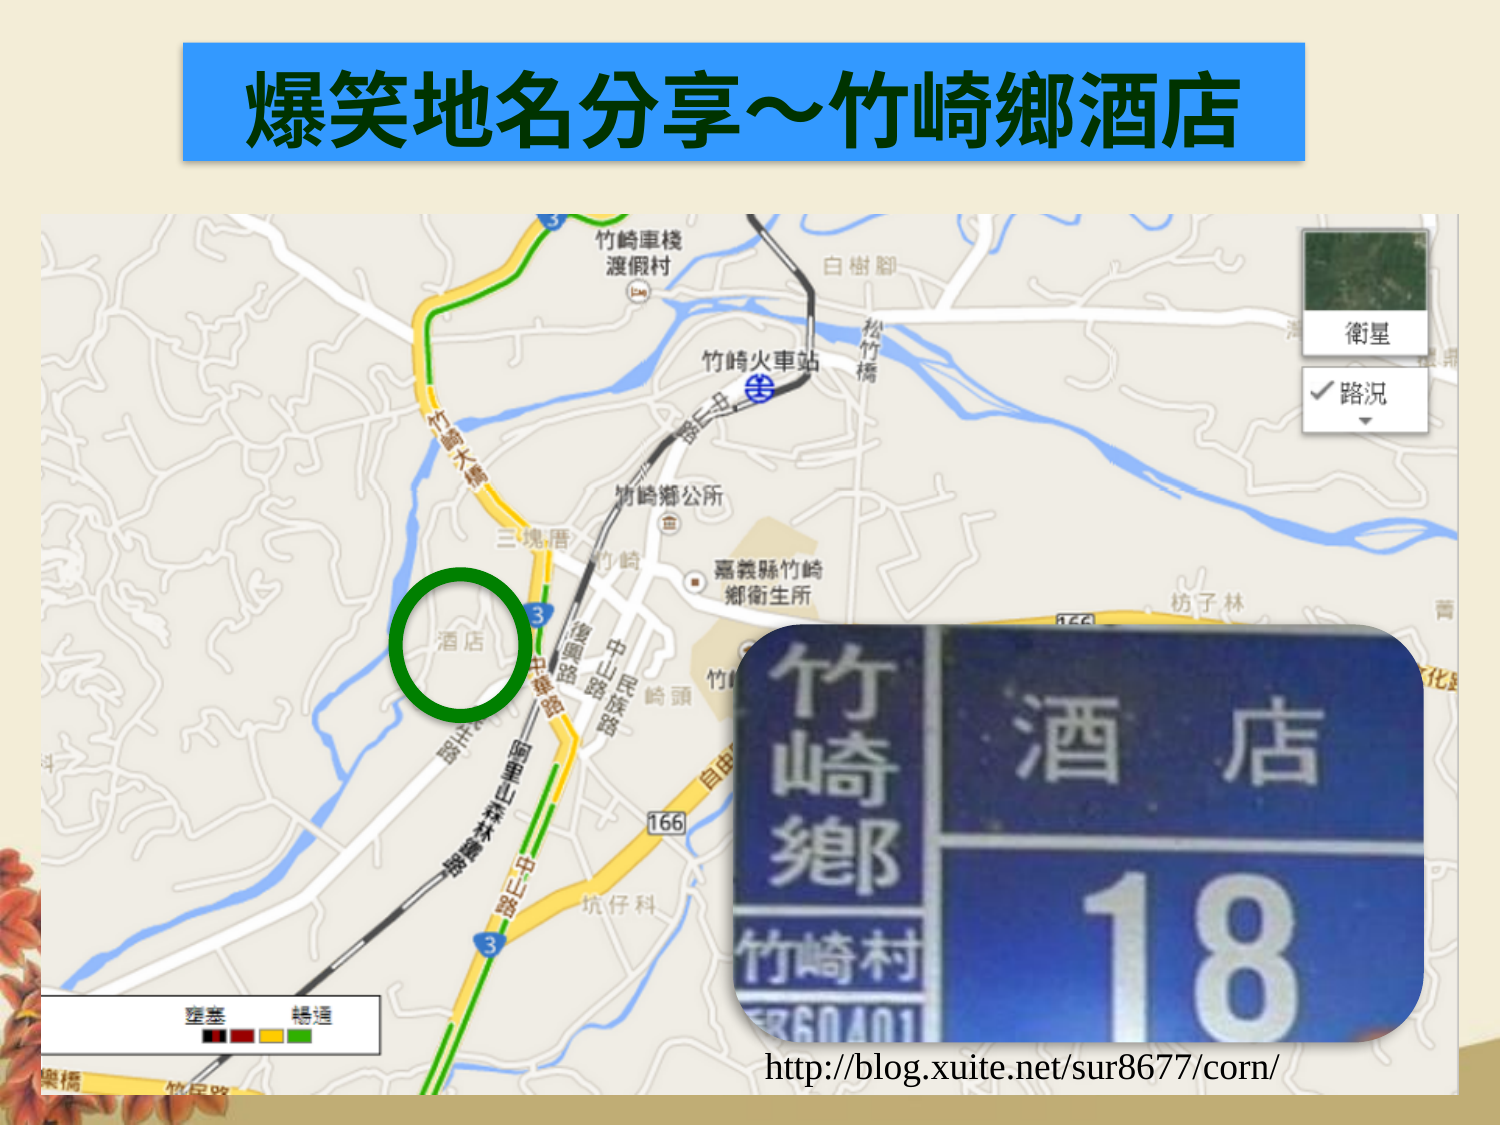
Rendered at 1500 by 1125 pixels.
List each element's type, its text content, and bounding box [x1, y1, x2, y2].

text_box 爆笑地名分享～竹崎鄉酒店 [182, 42, 1306, 162]
picture [0, 0, 1500, 1125]
